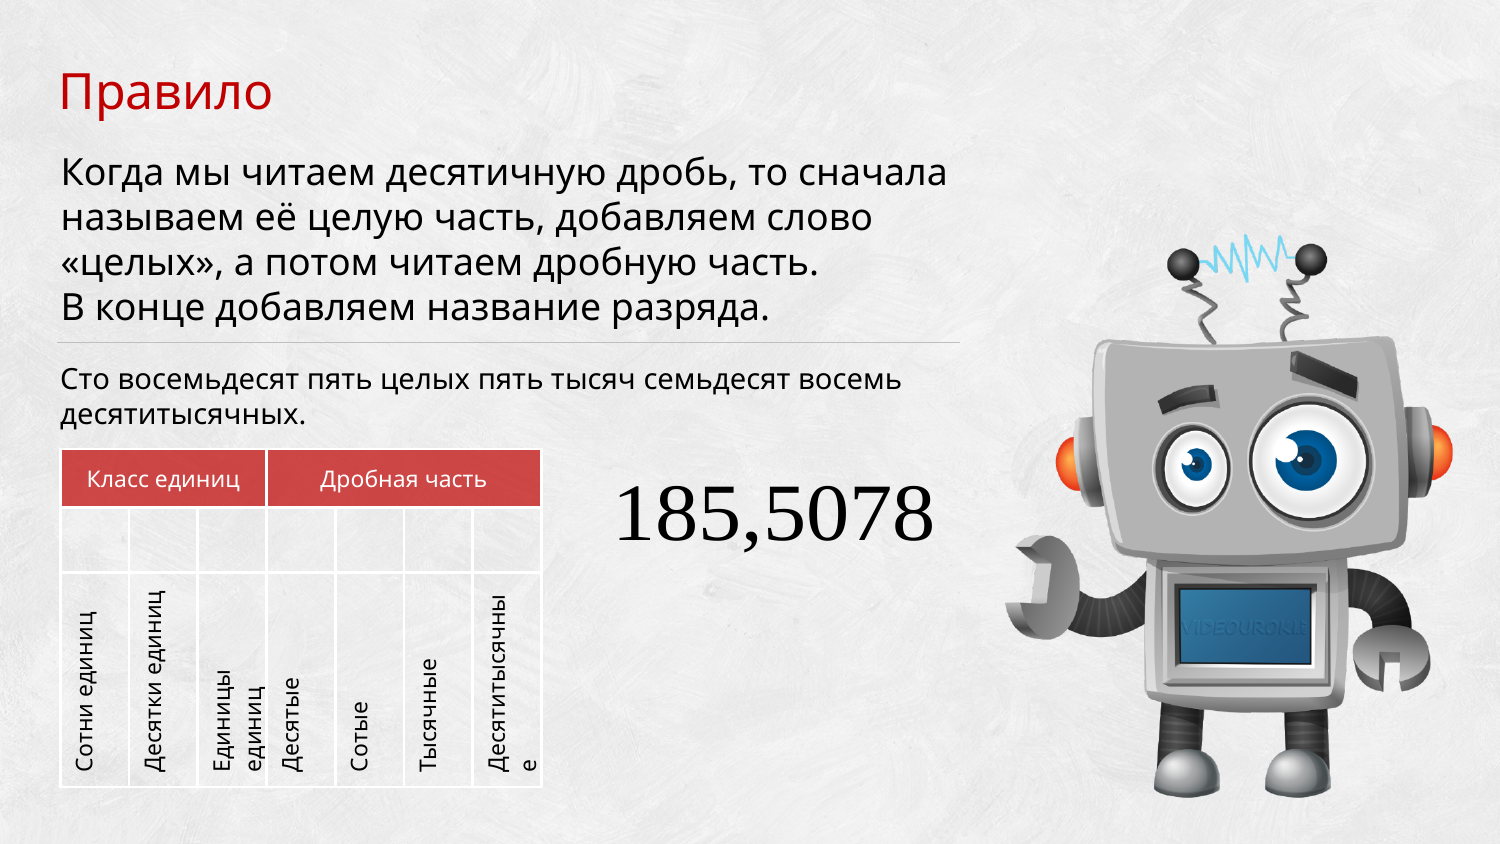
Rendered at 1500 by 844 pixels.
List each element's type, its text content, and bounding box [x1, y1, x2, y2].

text_box Правило [58, 59, 962, 120]
text_box Сто восемьдесят пять целых пять тысяч семьдесят восемь десятитысячных. [60, 360, 961, 431]
text_box Когда мы читаем десятичную дробь, то сначала называем её целую часть, добавляем слово «целых», а потом читаем дробную часть. В конце добавляем название разряда. [60, 147, 961, 328]
picture [0, 0, 1500, 844]
